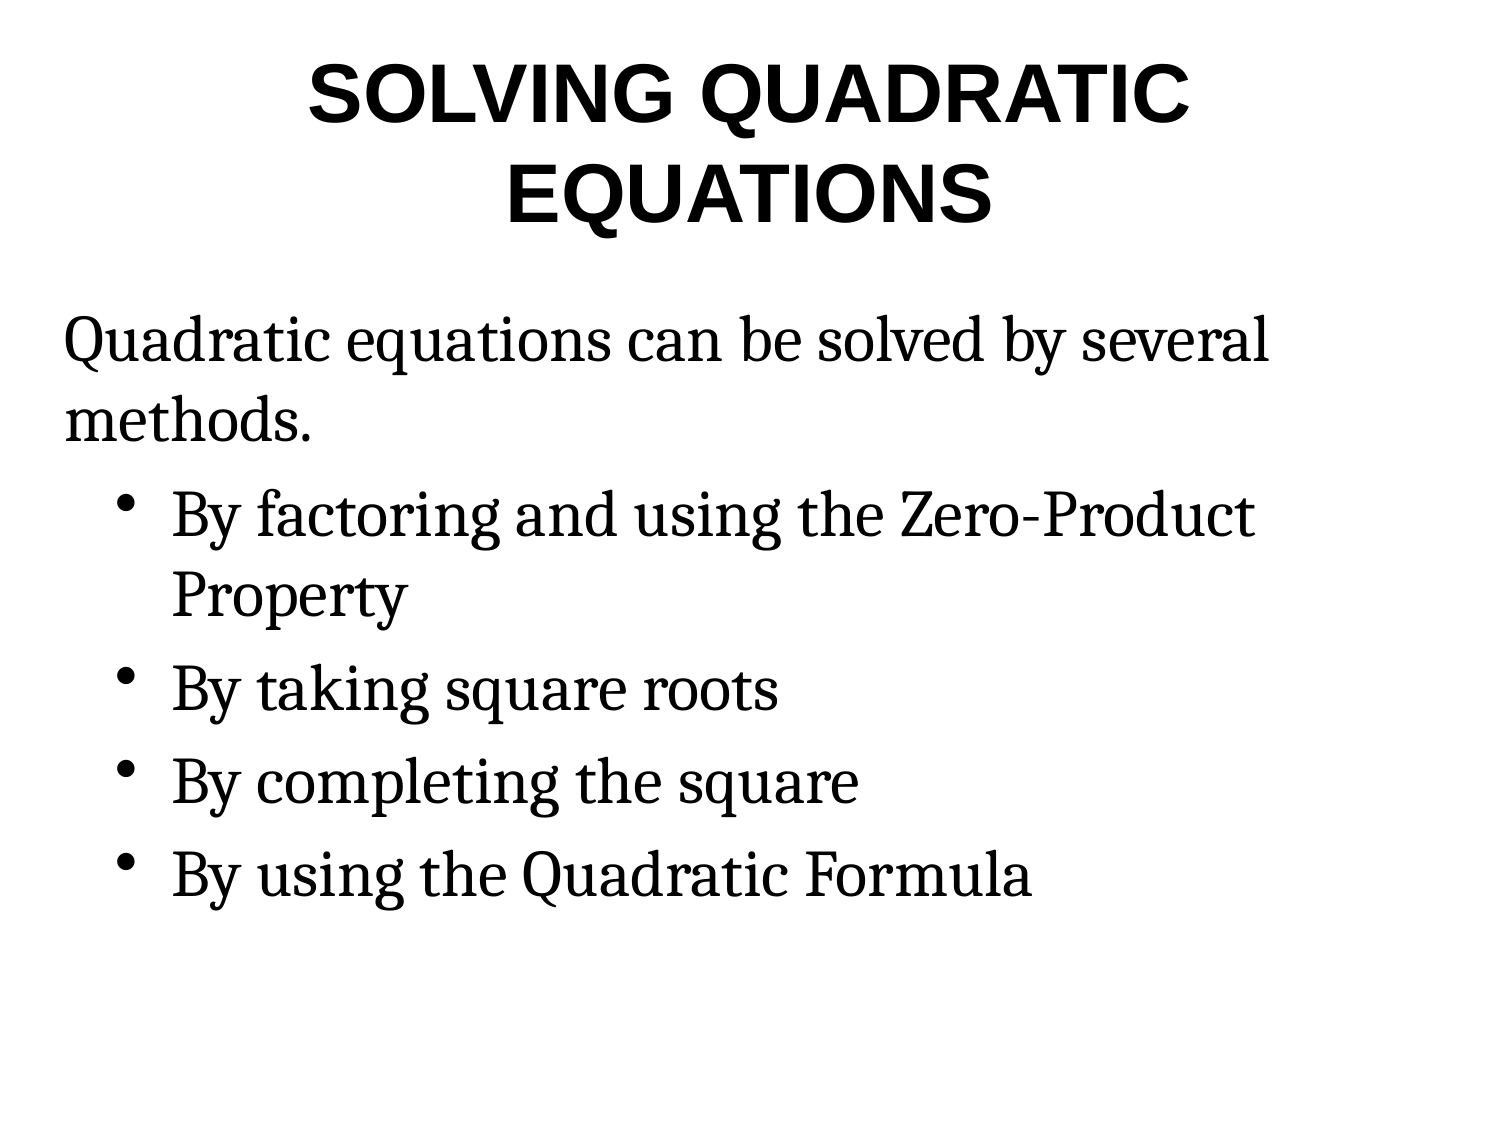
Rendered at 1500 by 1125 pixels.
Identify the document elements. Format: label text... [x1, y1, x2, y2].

text_box Quadratic equations can be solved by several methods. [49, 287, 1388, 463]
title SOLVING QUADRATIC EQUATIONS [75, 45, 1425, 233]
list By factoring and using the Zero-Product Property By taking square roots By completing the square By using the Quadratic Formula [99, 462, 1425, 1005]
